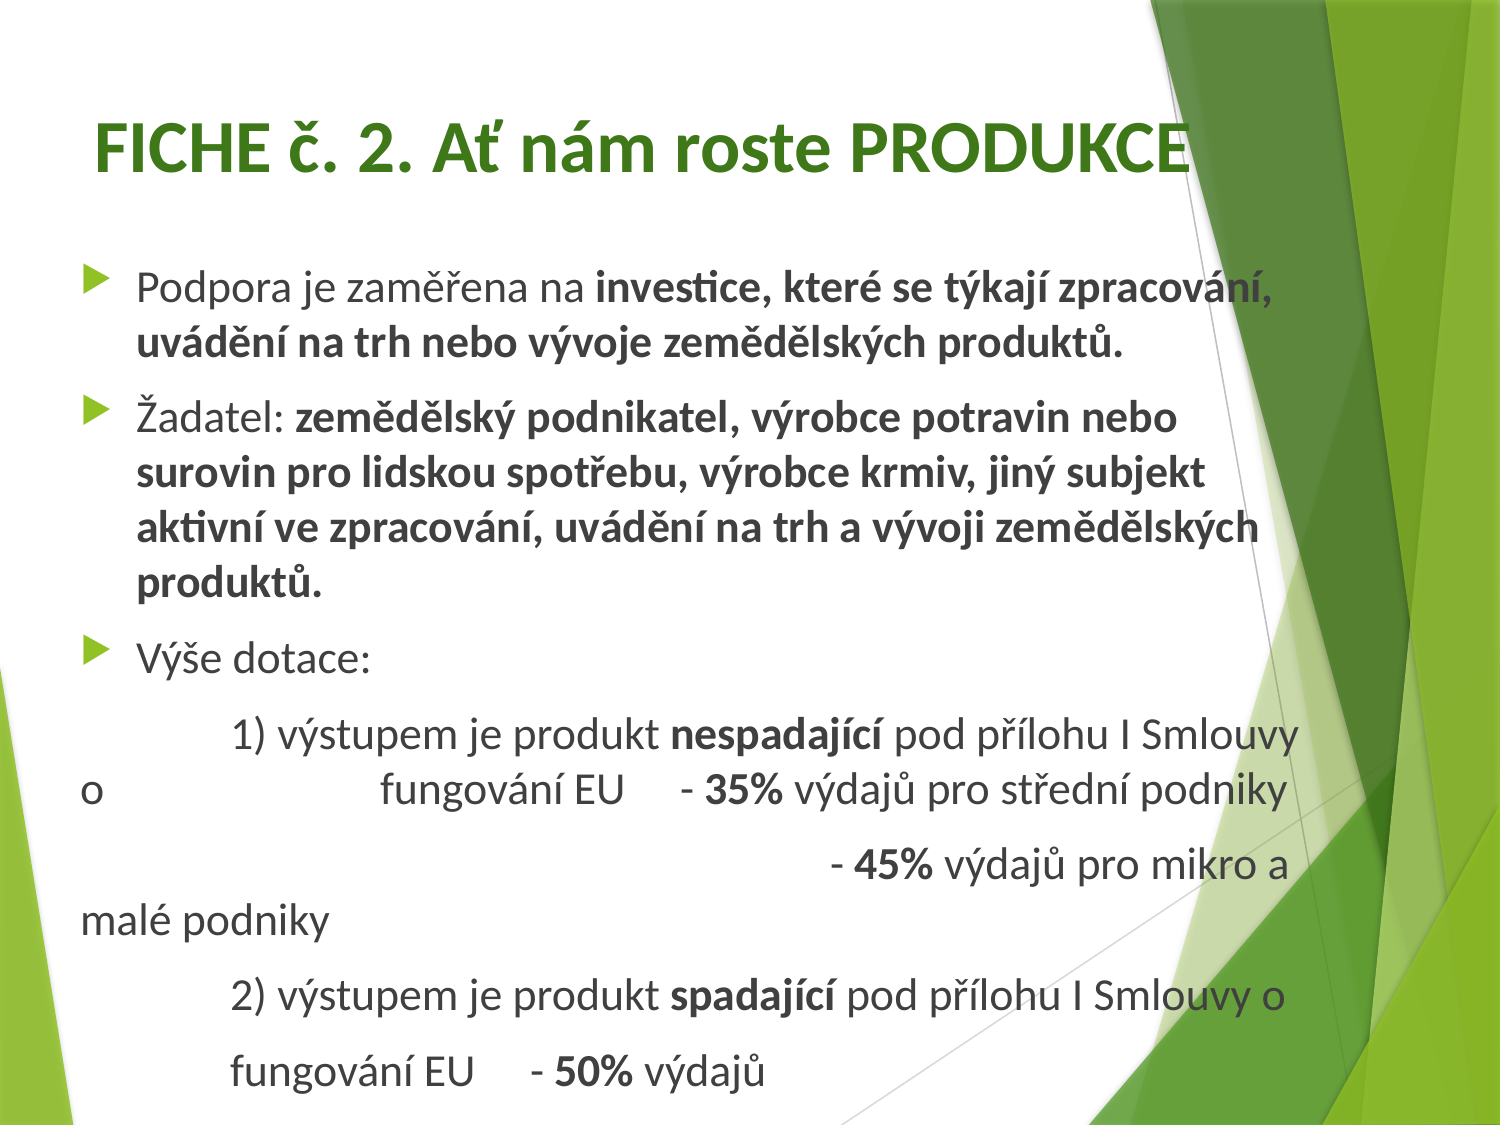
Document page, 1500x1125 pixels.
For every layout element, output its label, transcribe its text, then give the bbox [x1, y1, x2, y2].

title FICHE č. 2. Ať nám roste PRODUKCE [41, 90, 1247, 209]
list Podpora je zaměřena na investice, které se týkají zpracování, uvádění na trh nebo vývoje zemědělských produktů. Žadatel: zemědělský podnikatel, výrobce potravin nebo surovin pro lidskou spotřebu, výrobce krmiv, jiný subjekt aktivní ve zpracování, uvádění na trh a vývoji zemědělských produktů. Výše dotace: 1) výstupem je produkt nespadající pod přílohu I Smlouvy o fungování EU - 35% výdajů pro střední podniky - 45% výdajů pro mikro a malé podniky 2) výstupem je produkt spadající pod přílohu I Smlouvy o fungování EU - 50% výdajů [64, 208, 1341, 1106]
